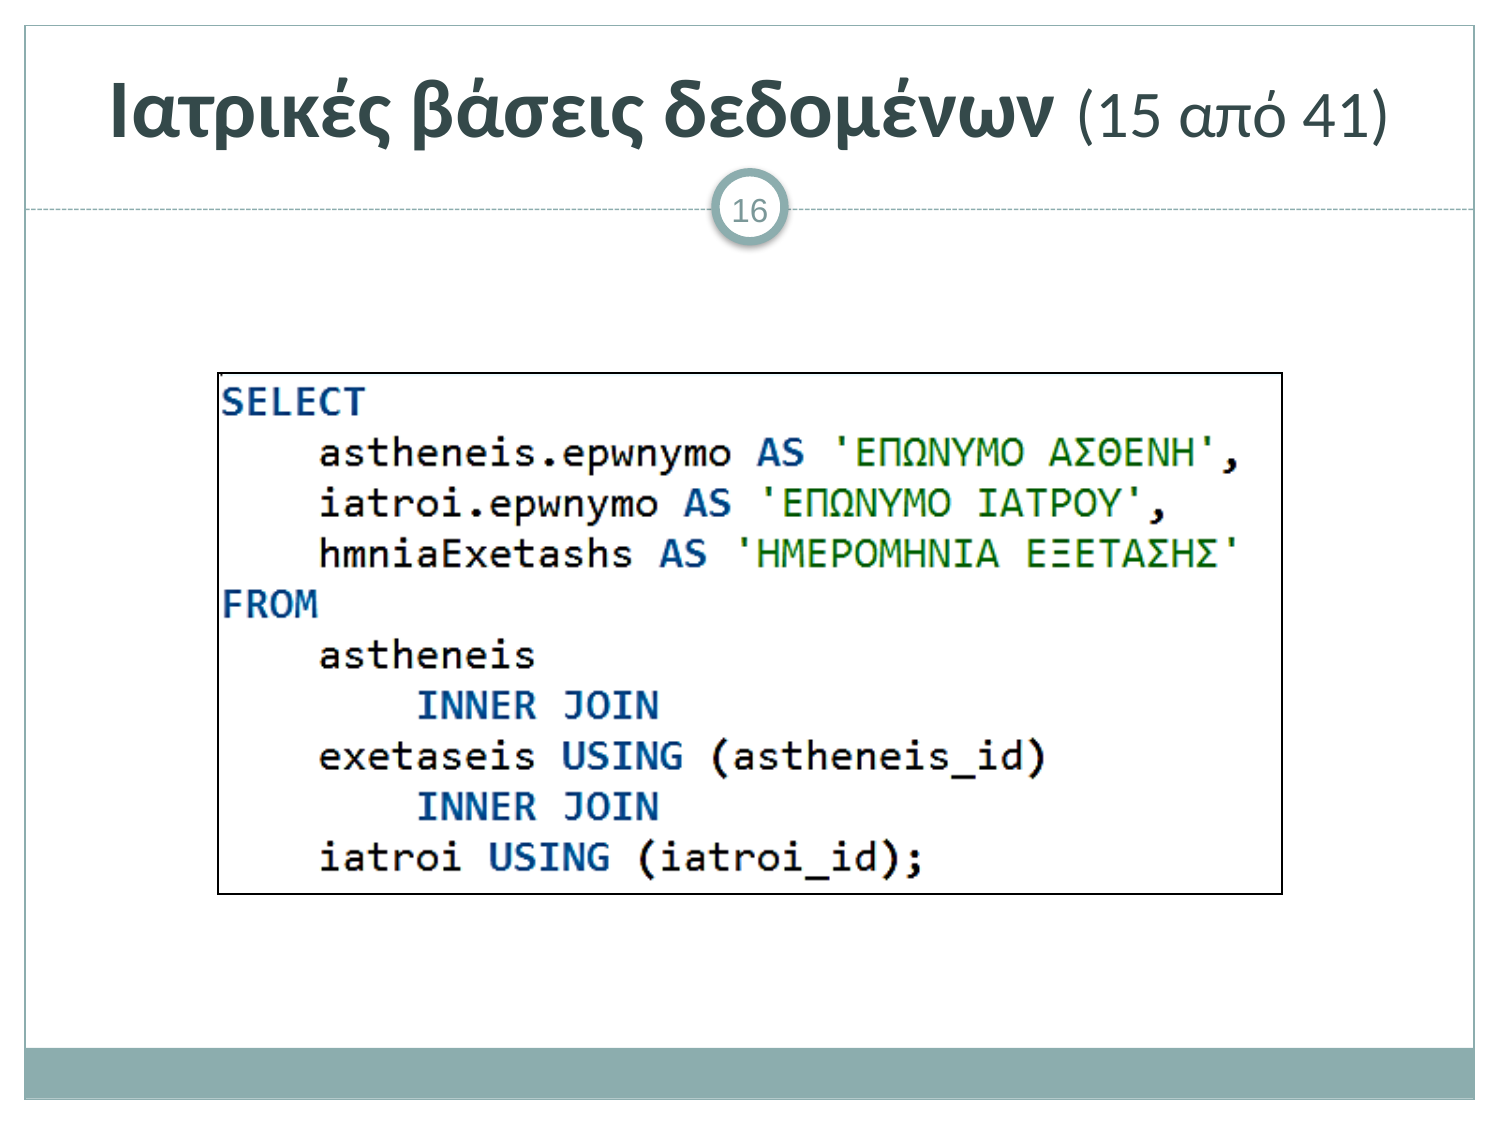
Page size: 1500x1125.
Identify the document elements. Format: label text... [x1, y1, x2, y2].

picture [218, 373, 1282, 894]
title Ιατρικές βάσεις δεδομένων (15 από 41) [75, 29, 1425, 179]
